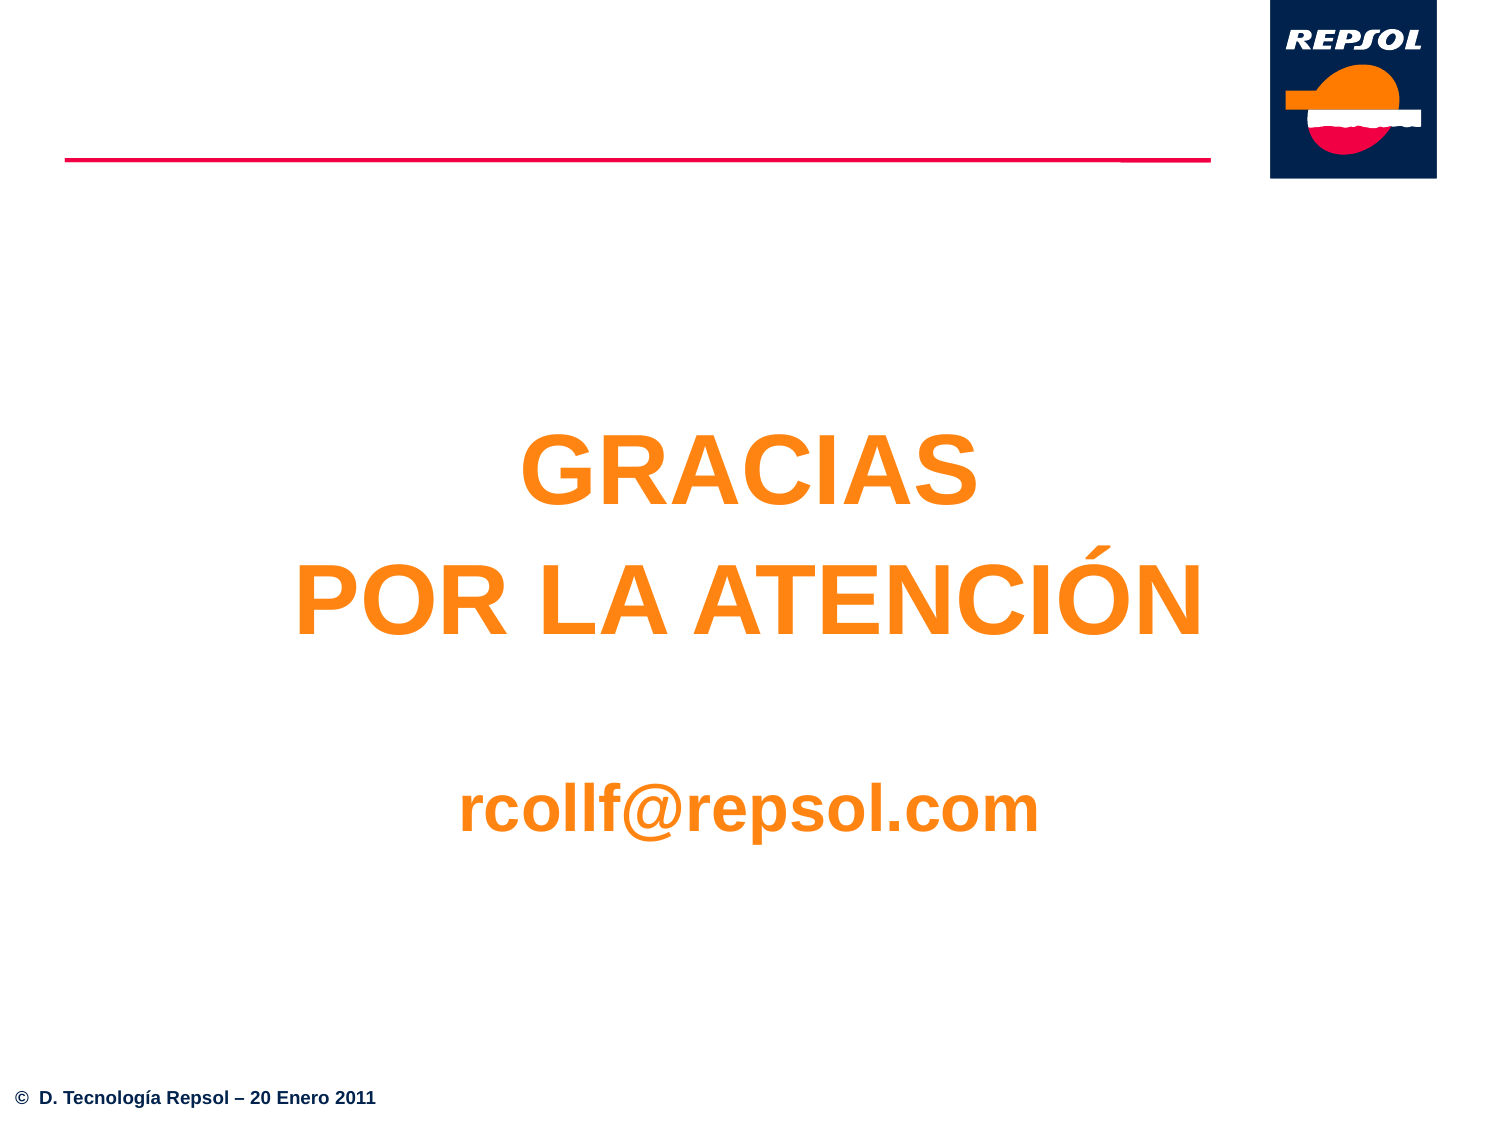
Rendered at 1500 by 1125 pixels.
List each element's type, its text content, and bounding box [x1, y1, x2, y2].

list GRACIAS POR LA ATENCIÓN rcollf@repsol.com [112, 396, 1388, 894]
footer © D. Tecnología Repsol – 20 Enero 2011 [0, 1078, 774, 1122]
